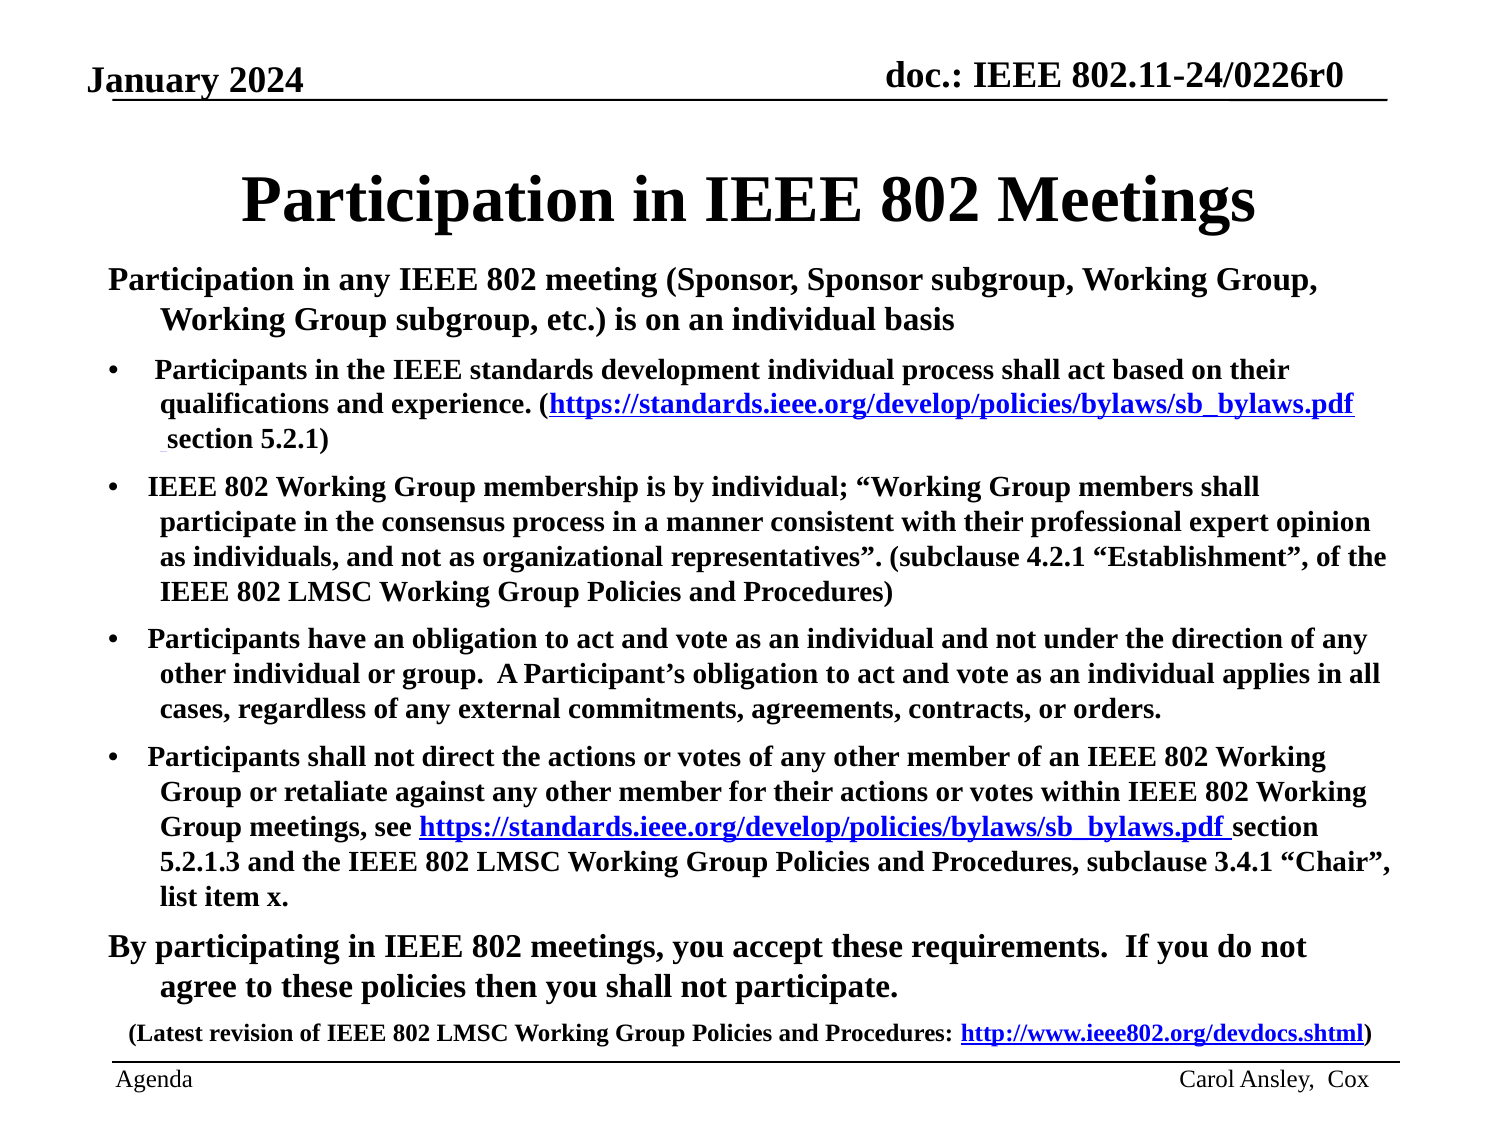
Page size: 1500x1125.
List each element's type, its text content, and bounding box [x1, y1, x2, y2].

text_box Participation in any IEEE 802 meeting (Sponsor, Sponsor subgroup, Working Group, Working Group subgroup, etc.) is on an individual basis • Participants in the IEEE standards development individual process shall act based on their qualifications and experience. (https://standards.ieee.org/develop/policies/bylaws/sb_bylaws.pdf section 5.2.1) • IEEE 802 Working Group membership is by individual; “Working Group members shall participate in the consensus process in a manner consistent with their professional expert opinion as individuals, and not as organizational representatives”. (subclause 4.2.1 “Establishment”, of the IEEE 802 LMSC Working Group Policies and Procedures) • Participants have an obligation to act and vote as an individual and not under the direction of any other individual or group. A Participant’s obligation to act and vote as an individual applies in all cases, regardless of any external commitments, agreements, contracts, or orders. • Participants shall not direct the actions or votes of any other member of an IEEE 802 Working Group or retaliate against any other member for their actions or votes within IEEE 802 Working Group meetings, see https://standards.ieee.org/develop/policies/bylaws/sb_bylaws.pdf section 5.2.1.3 and the IEEE 802 LMSC Working Group Policies and Procedures, subclause 3.4.1 “Chair”, list item x. By participating in IEEE 802 meetings, you accept these requirements. If you do not agree to these policies then you shall not participate. (Latest revision of IEEE 802 LMSC Working Group Policies and Procedures: http://www.ieee802.org/devdocs.shtml) [99, 249, 1400, 1055]
text_box Participation in IEEE 802 Meetings [112, 147, 1388, 243]
